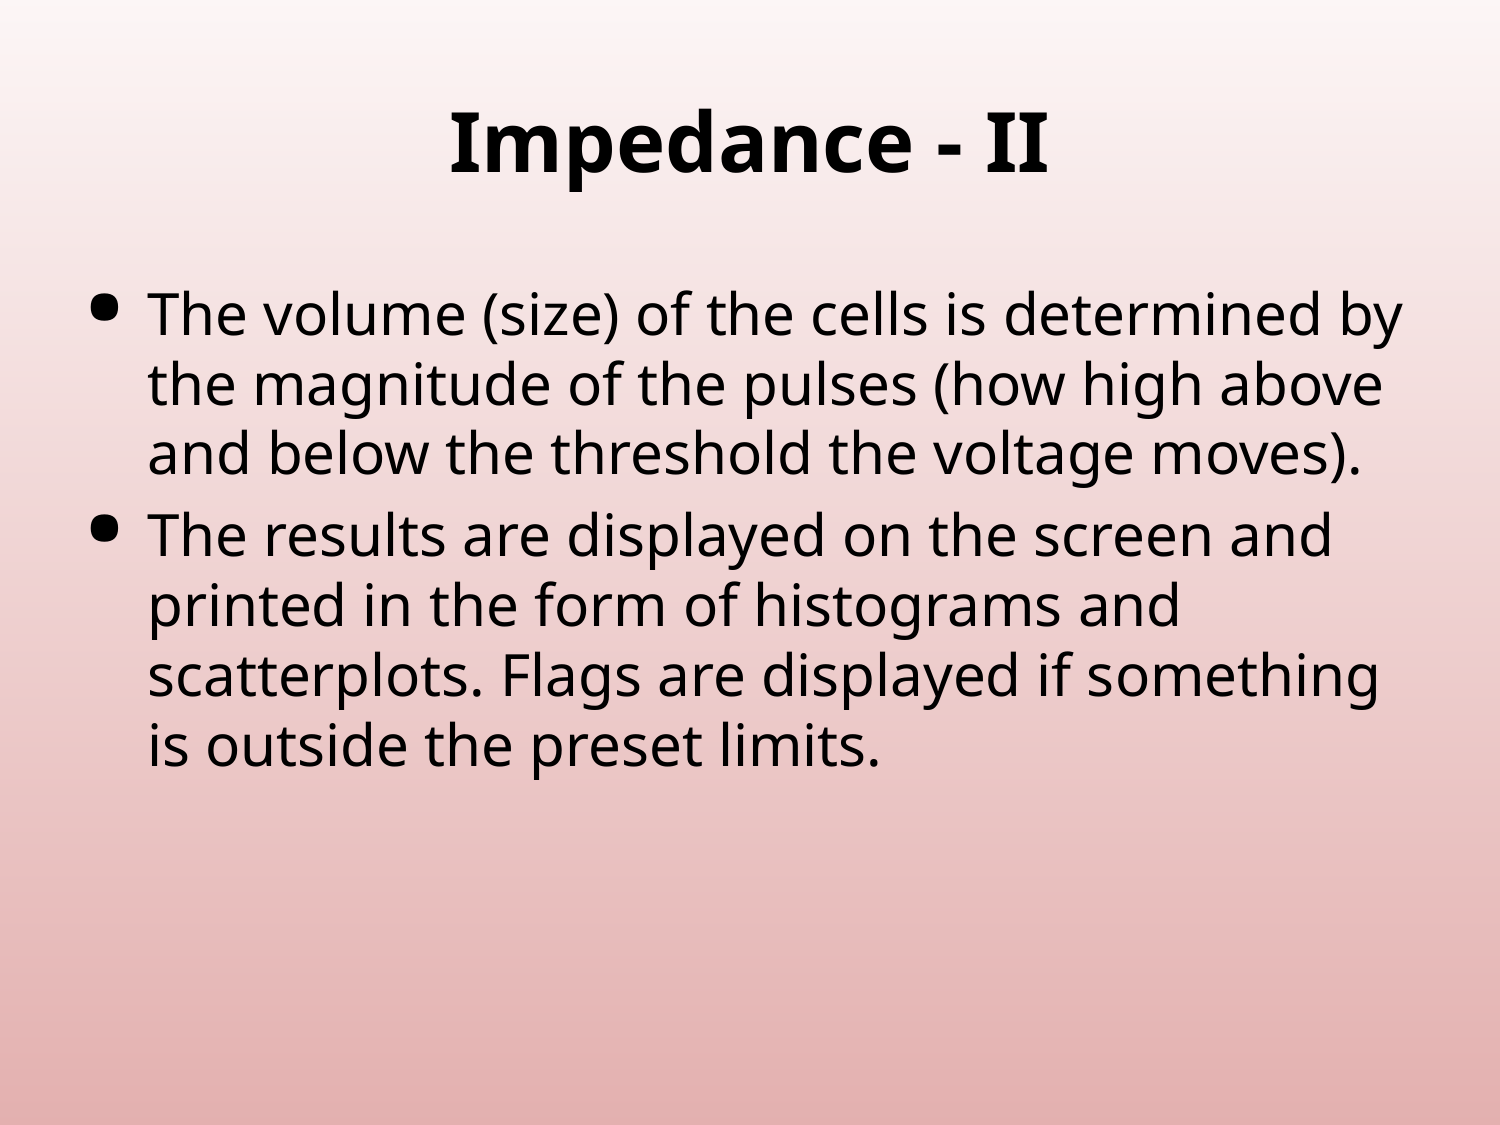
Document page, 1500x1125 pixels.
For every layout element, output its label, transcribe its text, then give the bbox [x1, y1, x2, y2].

title Impedance - II [75, 45, 1425, 233]
list The volume (size) of the cells is determined by the magnitude of the pulses (how high above and below the threshold the voltage moves). The results are displayed on the screen and printed in the form of histograms and scatterplots. Flags are displayed if something is outside the preset limits. [76, 269, 1427, 1000]
